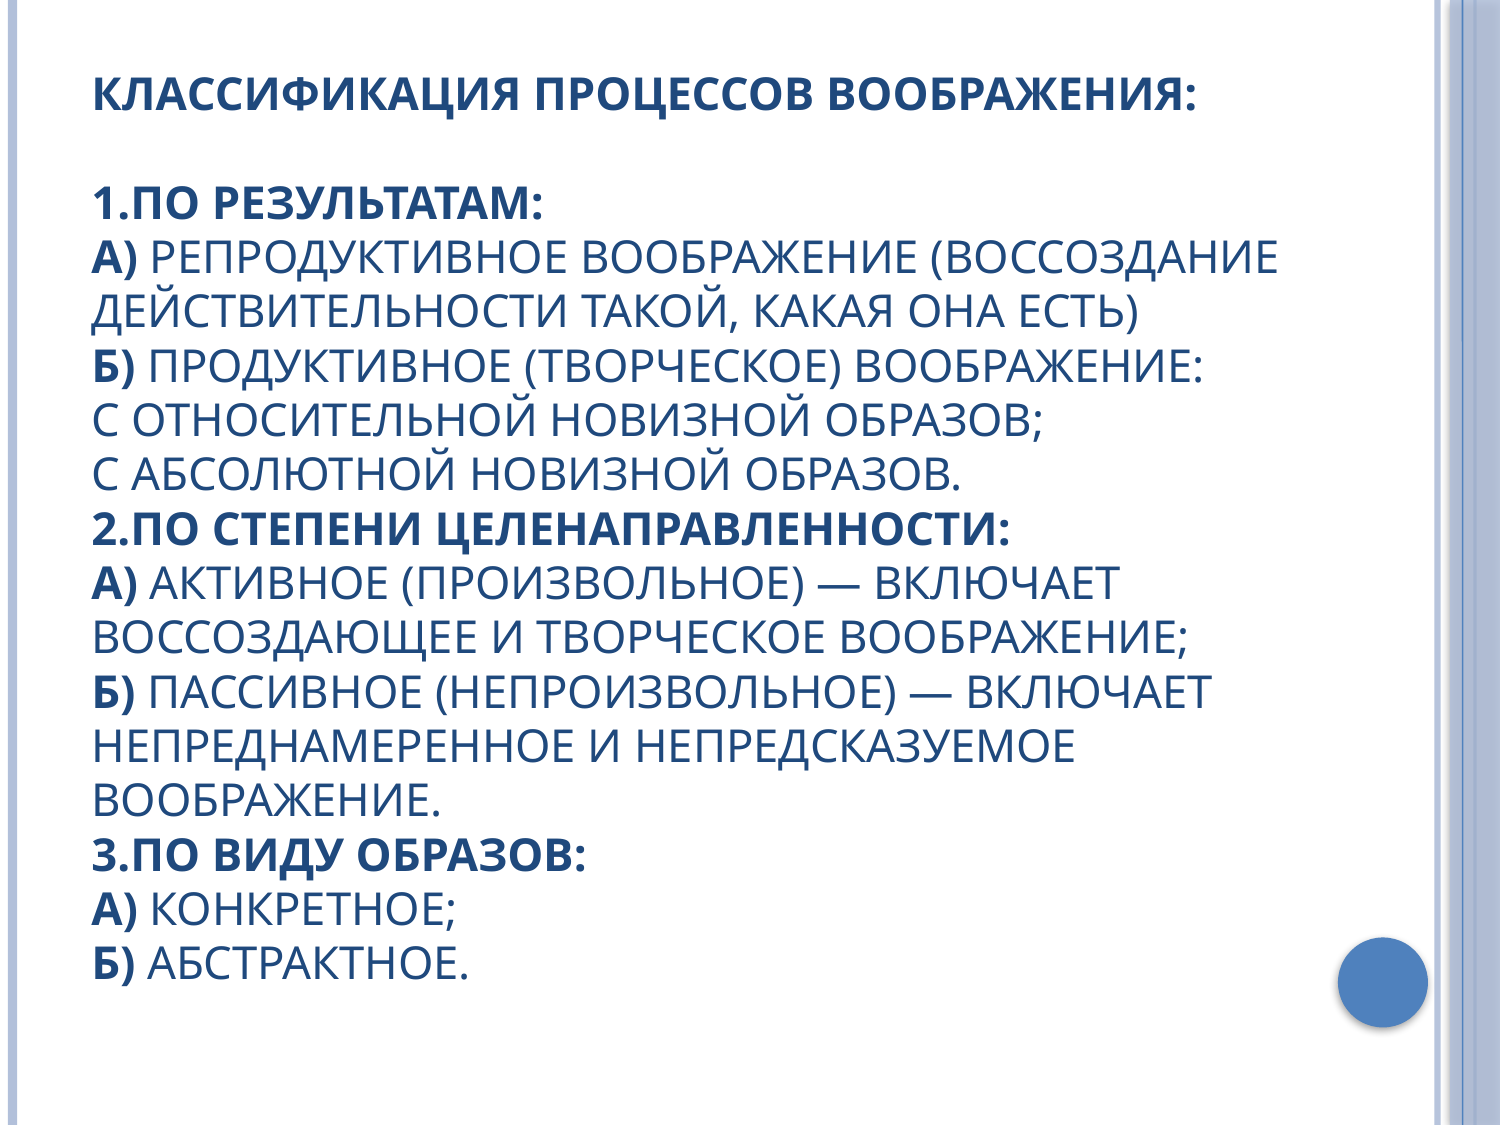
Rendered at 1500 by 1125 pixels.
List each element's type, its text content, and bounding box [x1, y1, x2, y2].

title Классификация процессов воображения: 1.По результатам: а) Репродуктивное воображение (воссоздание действительности такой, какая она есть) б) Продуктивное (творческое) воображение: с относительной новизной образов; с абсолютной новизной образов. 2.По степени целенаправленности: а) активное (произвольное) — включает воссоздающее и творческое воображение; б) пассивное (непроизвольное) — включает непреднамеренное и непредсказуемое воображение. 3.По виду образов: а) конкретное; б) абстрактное. [76, 45, 1300, 1071]
